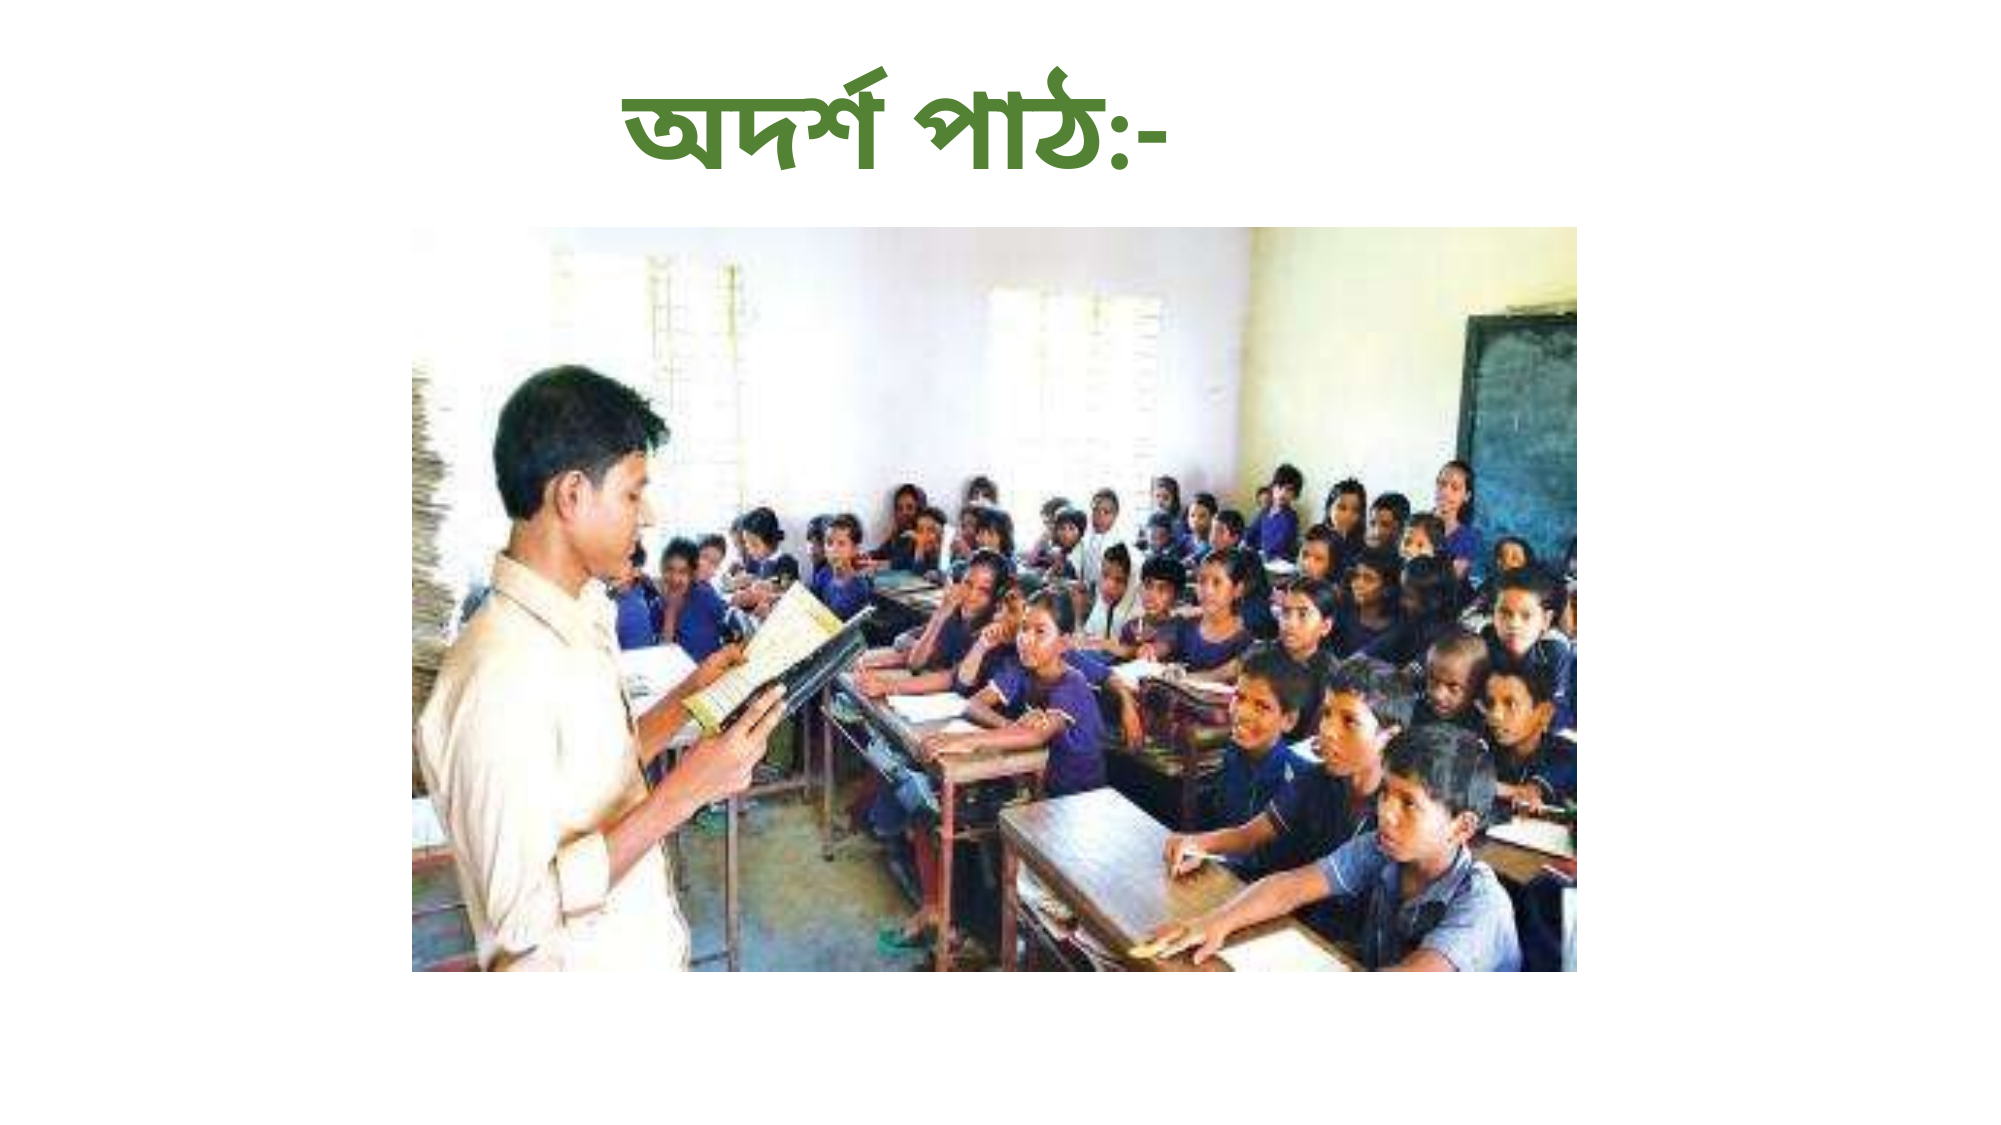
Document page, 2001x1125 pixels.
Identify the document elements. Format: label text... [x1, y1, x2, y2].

text_box অদর্শ পাঠ:- [608, 49, 1186, 200]
picture [412, 227, 1577, 972]
